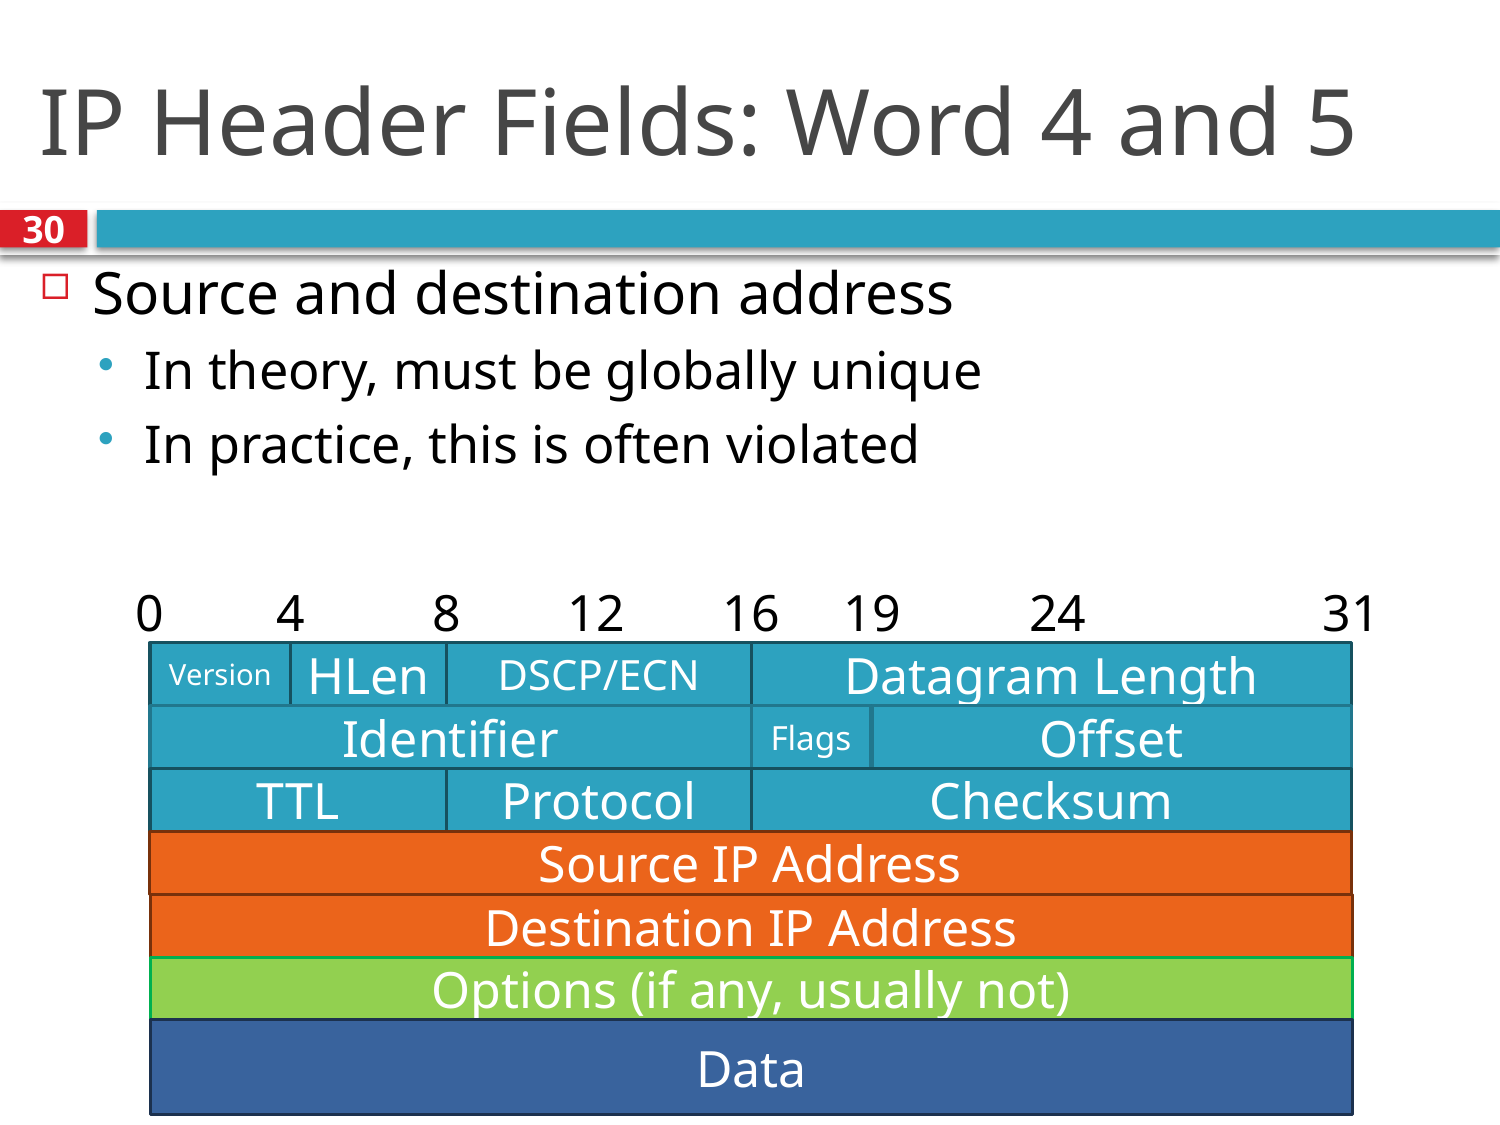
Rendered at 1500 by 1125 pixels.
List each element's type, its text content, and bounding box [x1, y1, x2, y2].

title IP Header Fields: Word 4 and 5 [24, 37, 1475, 200]
text_box Options (if any, usually not) [149, 956, 1354, 1018]
text_box 4 [240, 561, 341, 663]
text_box 31 [1301, 561, 1402, 663]
text_box DSCP/ECN [445, 641, 750, 704]
text_box Data [149, 1018, 1354, 1116]
text_box Version [148, 641, 289, 704]
text_box Destination IP Address [149, 893, 1354, 956]
text_box 8 [396, 561, 497, 663]
text_box Source IP Address [148, 830, 1353, 896]
text_box 0 [99, 561, 201, 663]
text_box Protocol [445, 767, 750, 830]
text_box Identifier [148, 704, 750, 767]
slide_number 30 [0, 206, 88, 257]
text_box 19 [821, 561, 923, 663]
text_box Offset [870, 704, 1353, 767]
text_box 12 [545, 561, 647, 663]
text_box 24 [1007, 561, 1108, 663]
text_box HLen [289, 641, 445, 704]
text_box TTL [148, 767, 445, 830]
text_box 16 [701, 561, 802, 663]
text_box Flags [750, 704, 870, 767]
text_box Datagram Length [750, 641, 1353, 704]
list Source and destination address In theory, must be globally unique In practice, this is often violated [24, 248, 1475, 587]
text_box Checksum [750, 767, 1353, 830]
